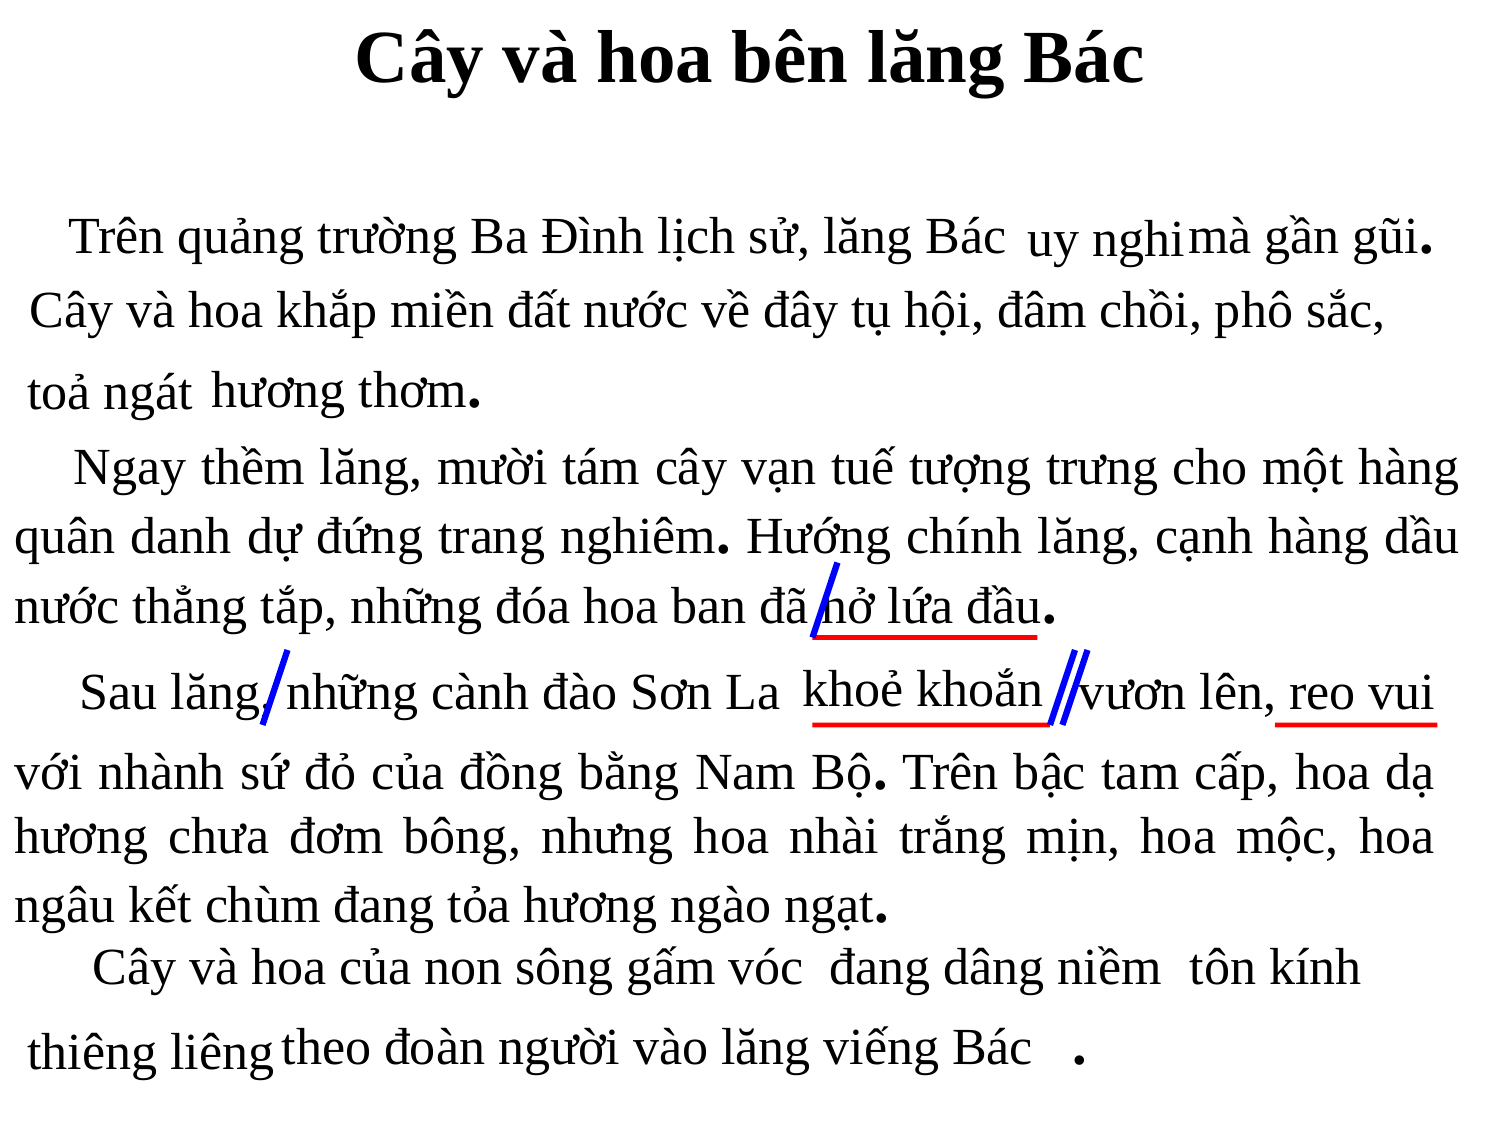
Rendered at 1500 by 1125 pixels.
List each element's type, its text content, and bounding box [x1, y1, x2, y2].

text_box khoẻ khoắn [787, 647, 1100, 725]
text_box reo vui [1275, 649, 1475, 728]
text_box toả ngát [12, 349, 225, 428]
text_box Ngay thềm lăng, mười tám cây vạn tuế tượng trưng cho một hàng quân danh dự đứng trang nghiêm. Hướng chính lăng, cạnh hàng dầu nước thẳng tắp, những đóa hoa ban đã nở lứa đầu. [0, 424, 1475, 643]
text_box thiêng liêng [12, 1009, 300, 1088]
text_box Cây và hoa bên lăng Bác [0, 0, 1500, 105]
text_box Sau lăng, những cành đào Sơn La vươn lên, với nhành sứ đỏ của đồng bằng Nam Bộ. Trên bậc tam cấp, hoa dạ hương chưa đơm bông, nhưng hoa nhài trắng mịn, hoa mộc, hoa ngâu kết chùm đang tỏa hương ngào ngạt. [0, 650, 1450, 924]
text_box uy nghi [1012, 197, 1213, 275]
text_box Cây và hoa của non sông gấm vóc đang dâng niềm theo đoàn người vào lăng viếng Bác . [0, 924, 1500, 1084]
text_box Trên quảng trường Ba Đình lịch sử, lăng Bác mà gần gũi. Cây và hoa khắp miền đất nước về đây tụ hội, đâm chồi, phô sắc, hương thơm. [0, 187, 1500, 427]
text_box tôn kính [1174, 924, 1400, 1003]
